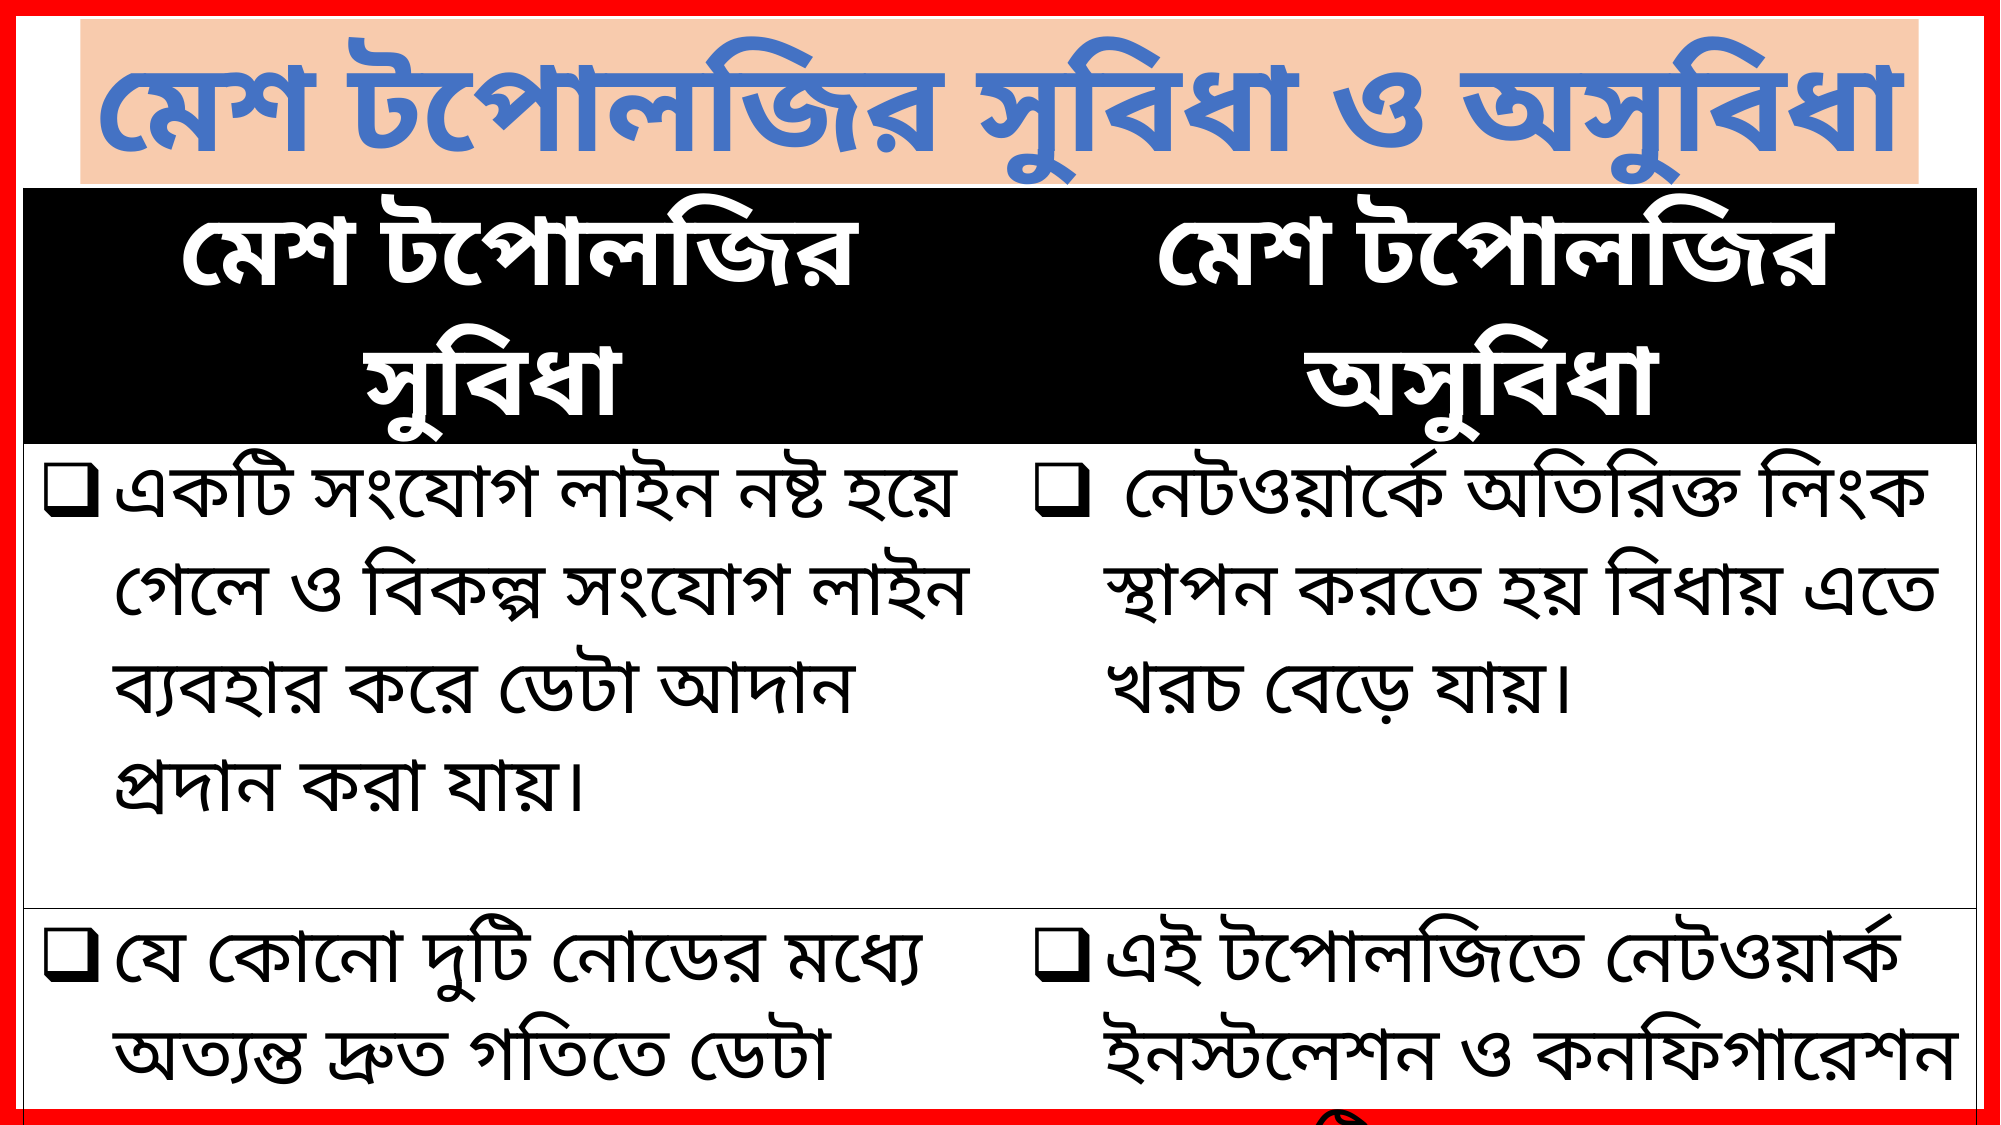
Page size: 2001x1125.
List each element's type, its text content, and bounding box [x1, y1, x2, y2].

table_header মেশ টপোলজির সুবিধা [24, 189, 1014, 443]
text_box [0, 0, 2000, 1125]
table_cell এই টপোলজিতে নেটওয়ার্ক ইনস্টলেশন ও কনফিগারেশন বেশ জটিল। [1014, 909, 1976, 1125]
table_cell নেটওয়ার্কে অতিরিক্ত লিংক স্থাপন করতে হয় বিধায় এতে খরচ বেড়ে যায়। [1014, 444, 1976, 908]
text_box মেশ টপোলজির সুবিধা ও অসুবিধা [80, 19, 1919, 184]
table_cell যে কোনো দুটি নোডের মধ্যে অত্যন্ত দ্রুত গতিতে ডেটা আদান প্রদান করা হয়। [24, 909, 1014, 1125]
table_header মেশ টপোলজির অসুবিধা [1014, 189, 1976, 443]
table_cell একটি সংযোগ লাইন নষ্ট হয়ে গেলে ও বিকল্প সংযোগ লাইন ব্যবহার করে ডেটা আদান প্রদান করা যায়। [24, 444, 1014, 908]
